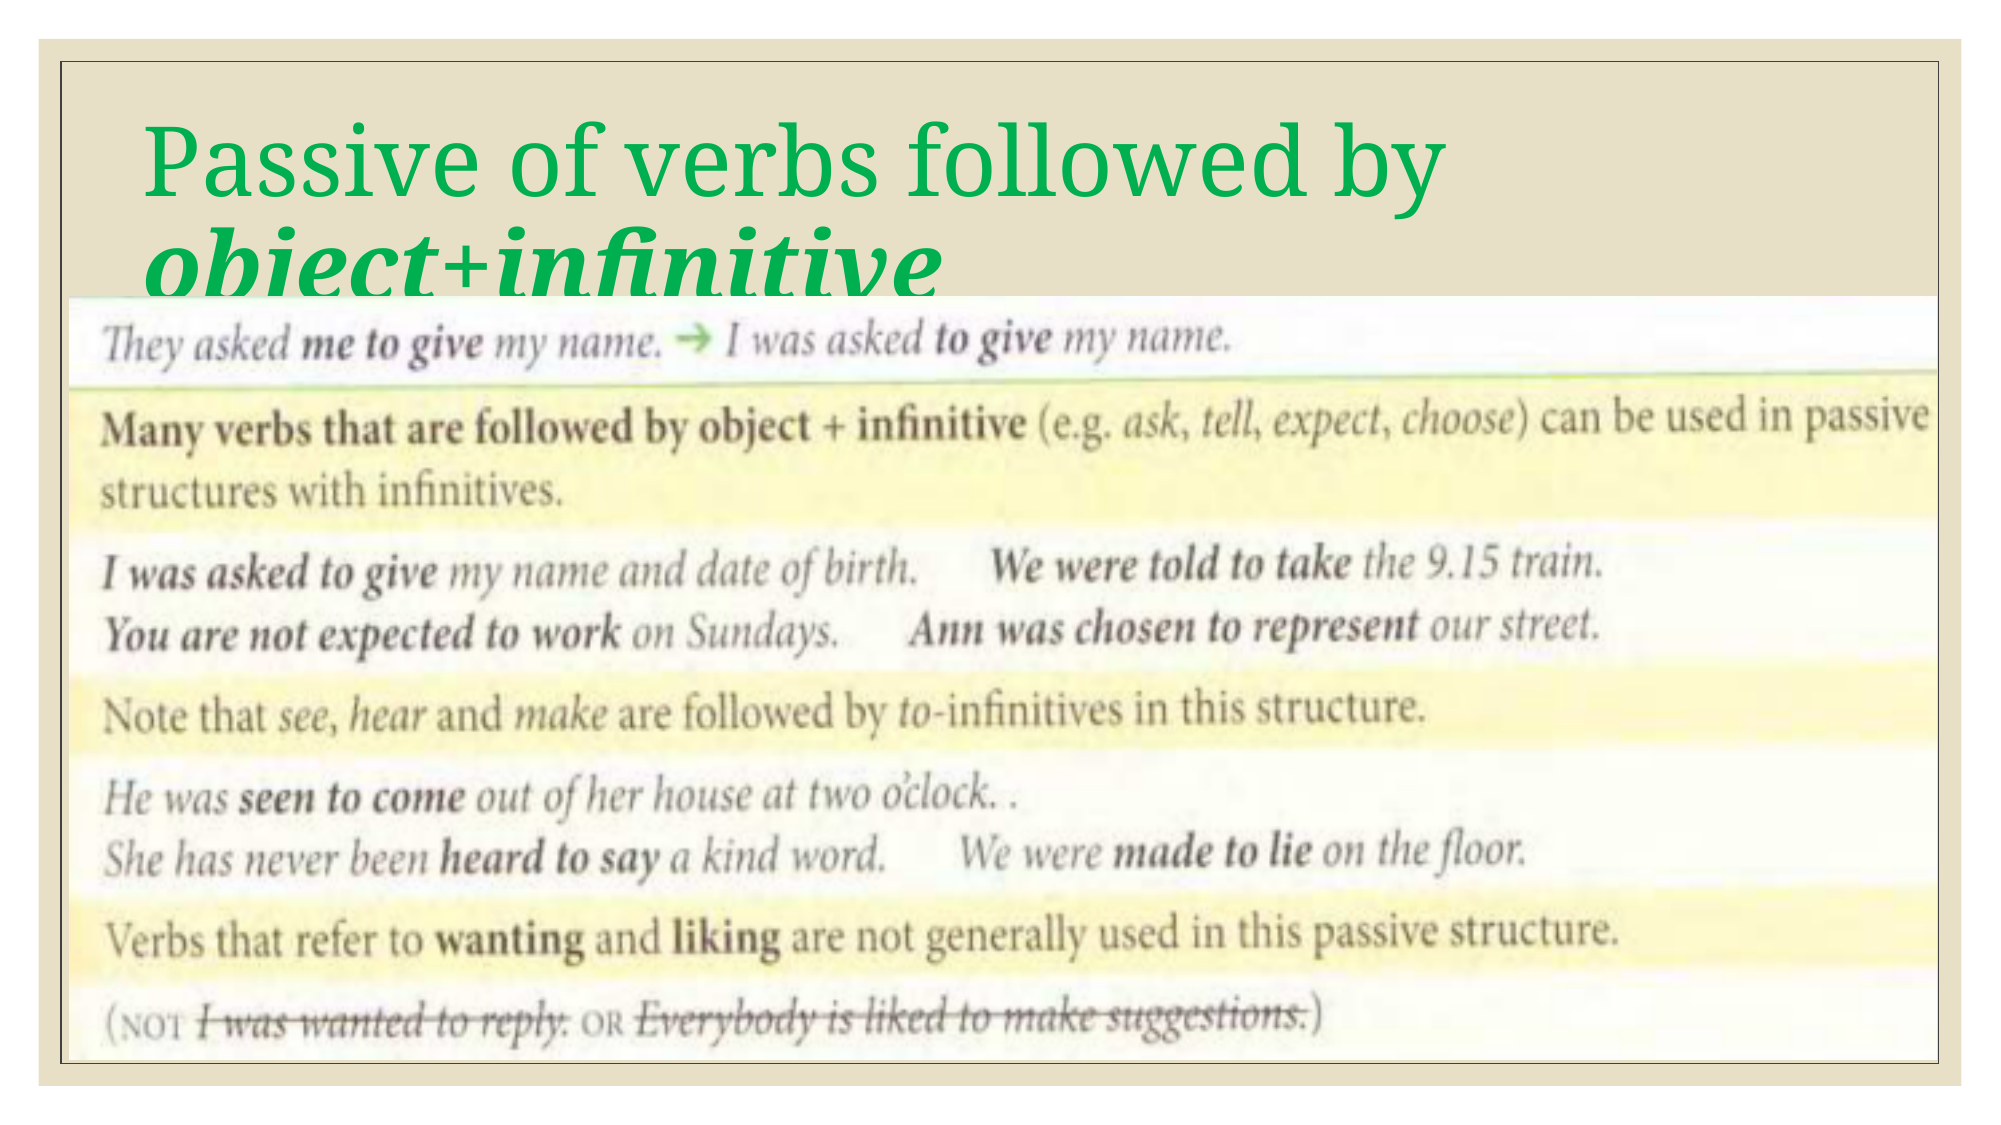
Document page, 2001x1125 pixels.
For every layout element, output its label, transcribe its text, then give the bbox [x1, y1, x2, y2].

title Passive of verbs followed by object+infinitive [127, 105, 1825, 291]
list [69, 296, 1937, 1061]
